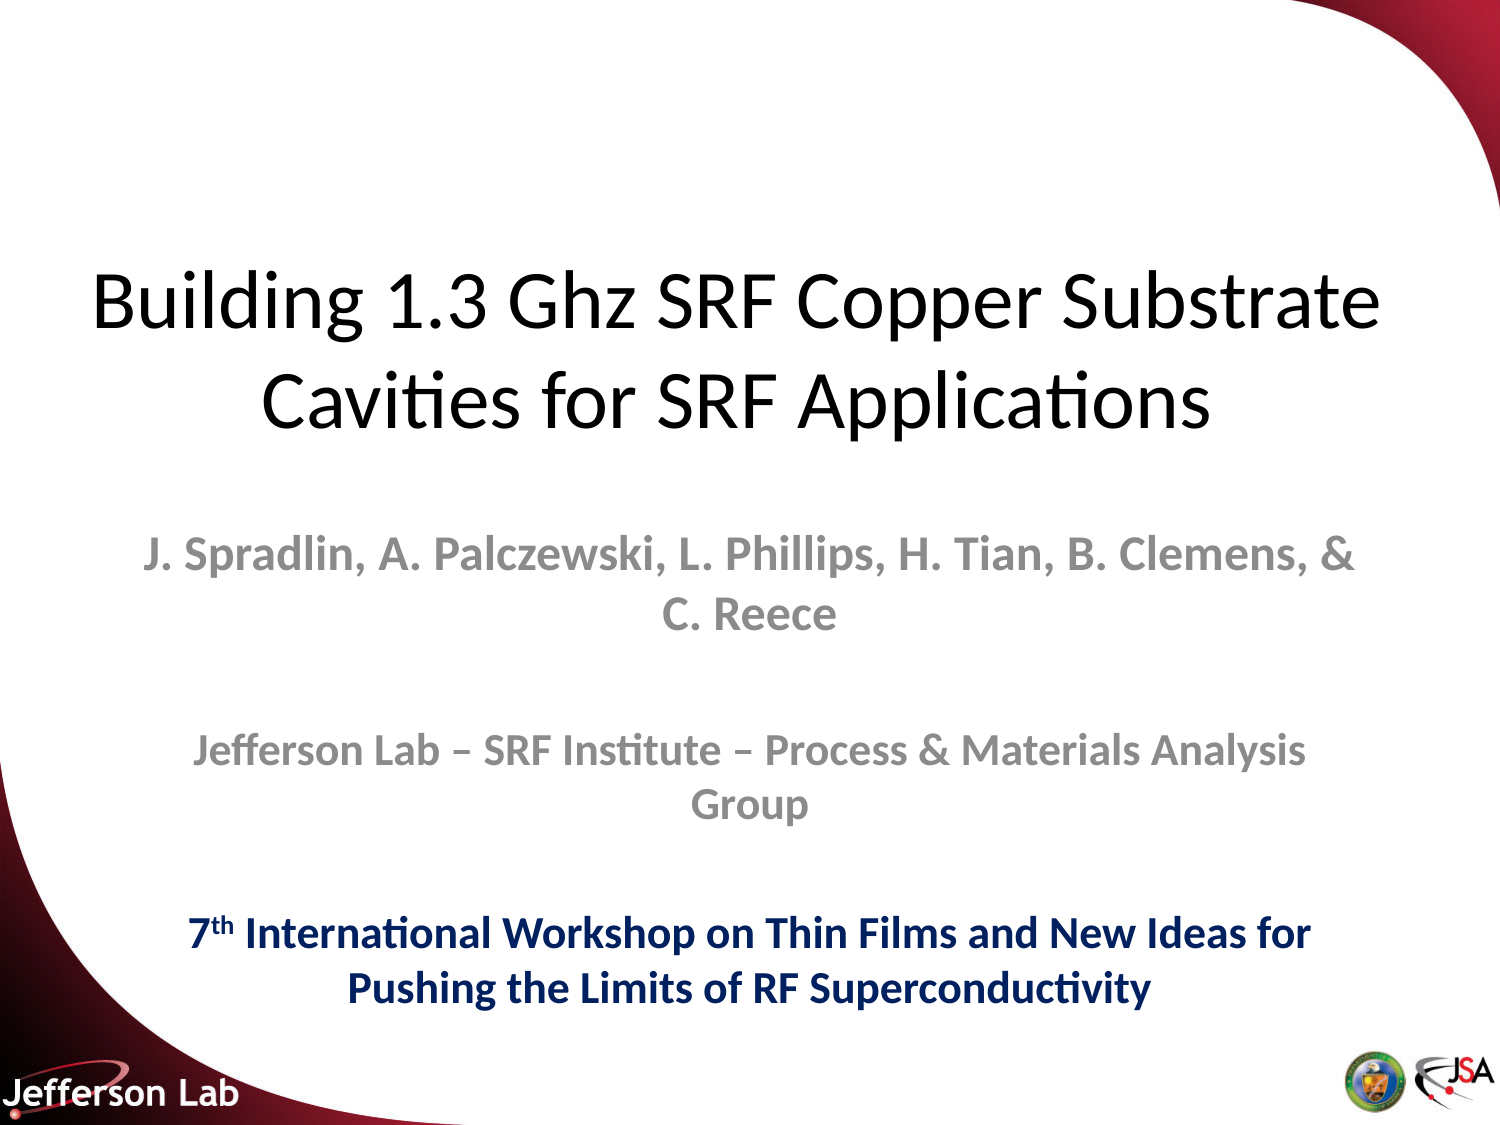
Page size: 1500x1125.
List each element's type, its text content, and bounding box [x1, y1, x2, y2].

subtitle J. Spradlin, A. Palczewski, L. Phillips, H. Tian, B. Clemens, & C. Reece Jefferson Lab – SRF Institute – Process & Materials Analysis Group 7th International Workshop on Thin Films and New Ideas for Pushing the Limits of RF Superconductivity [125, 512, 1375, 900]
title Building 1.3 Ghz SRF Copper Substrate Cavities for SRF Applications [50, 224, 1425, 466]
picture [0, 0, 1500, 1125]
